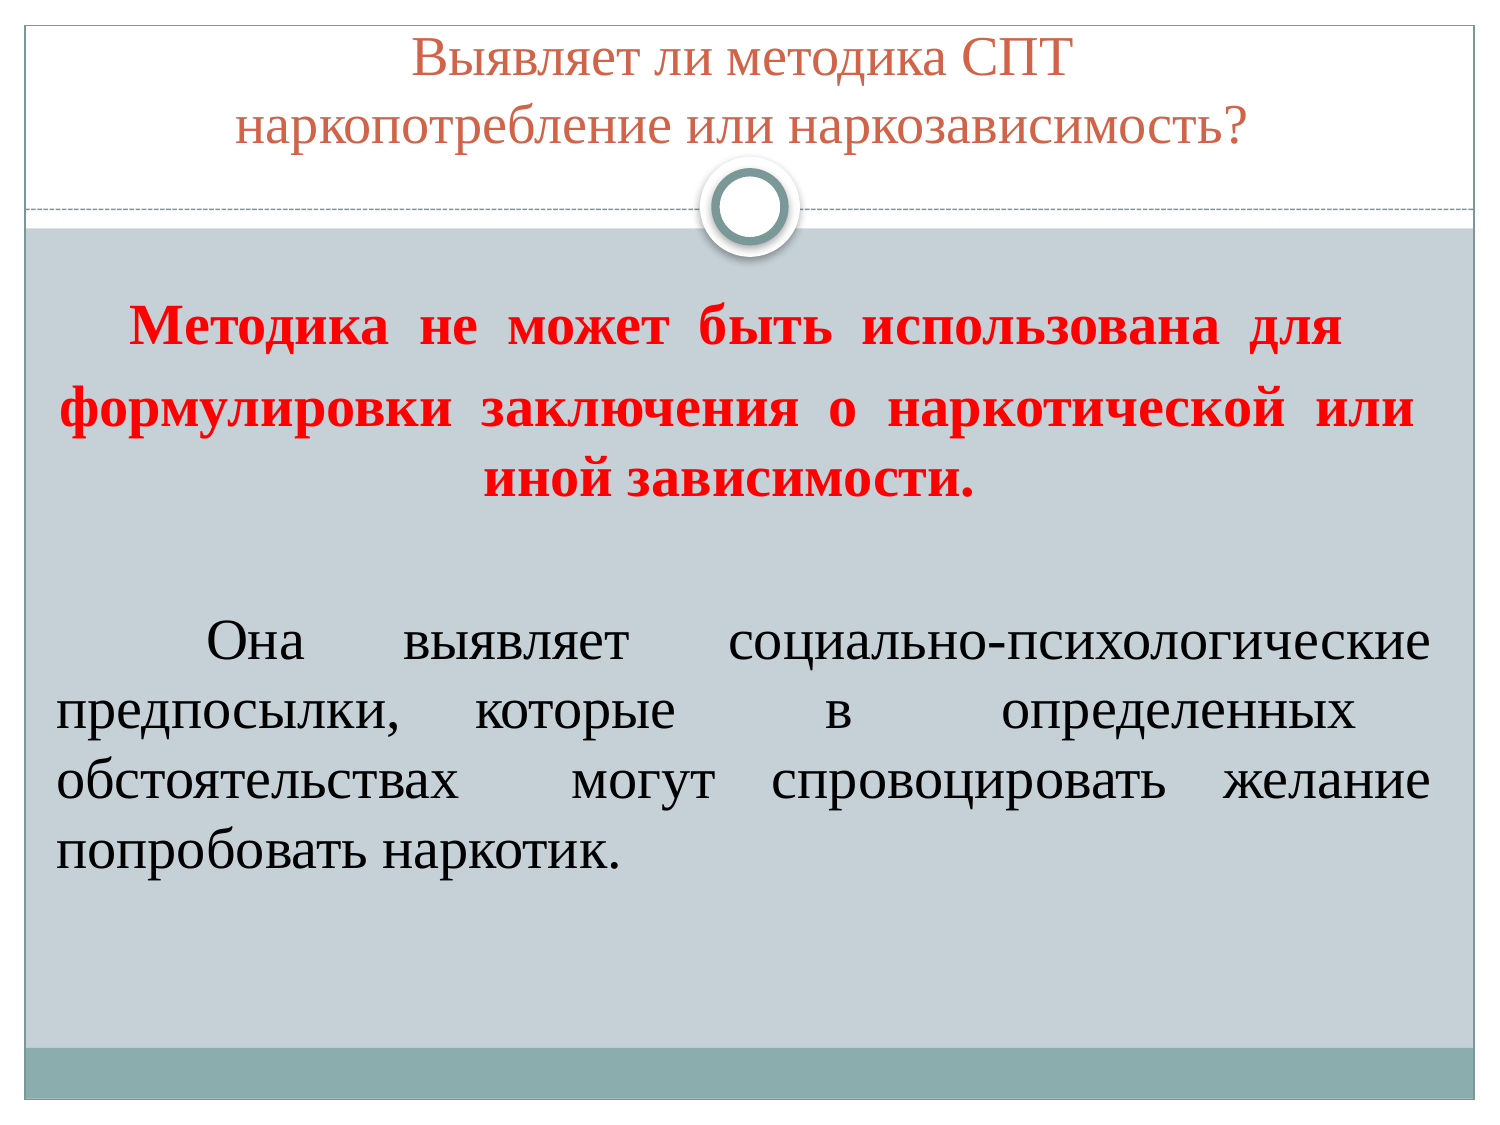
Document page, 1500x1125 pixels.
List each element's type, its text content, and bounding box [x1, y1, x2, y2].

list Методика не может быть использована для формулировки заключения о наркотической или иной зависимости. Она выявляет социально-психологические предпосылки, которые в определенных обстоятельствах могут спровоцировать желание попробовать наркотик. [41, 278, 1447, 1038]
title Выявляет ли методика СПТ наркопотребление или наркозависимость? [49, 37, 1450, 162]
